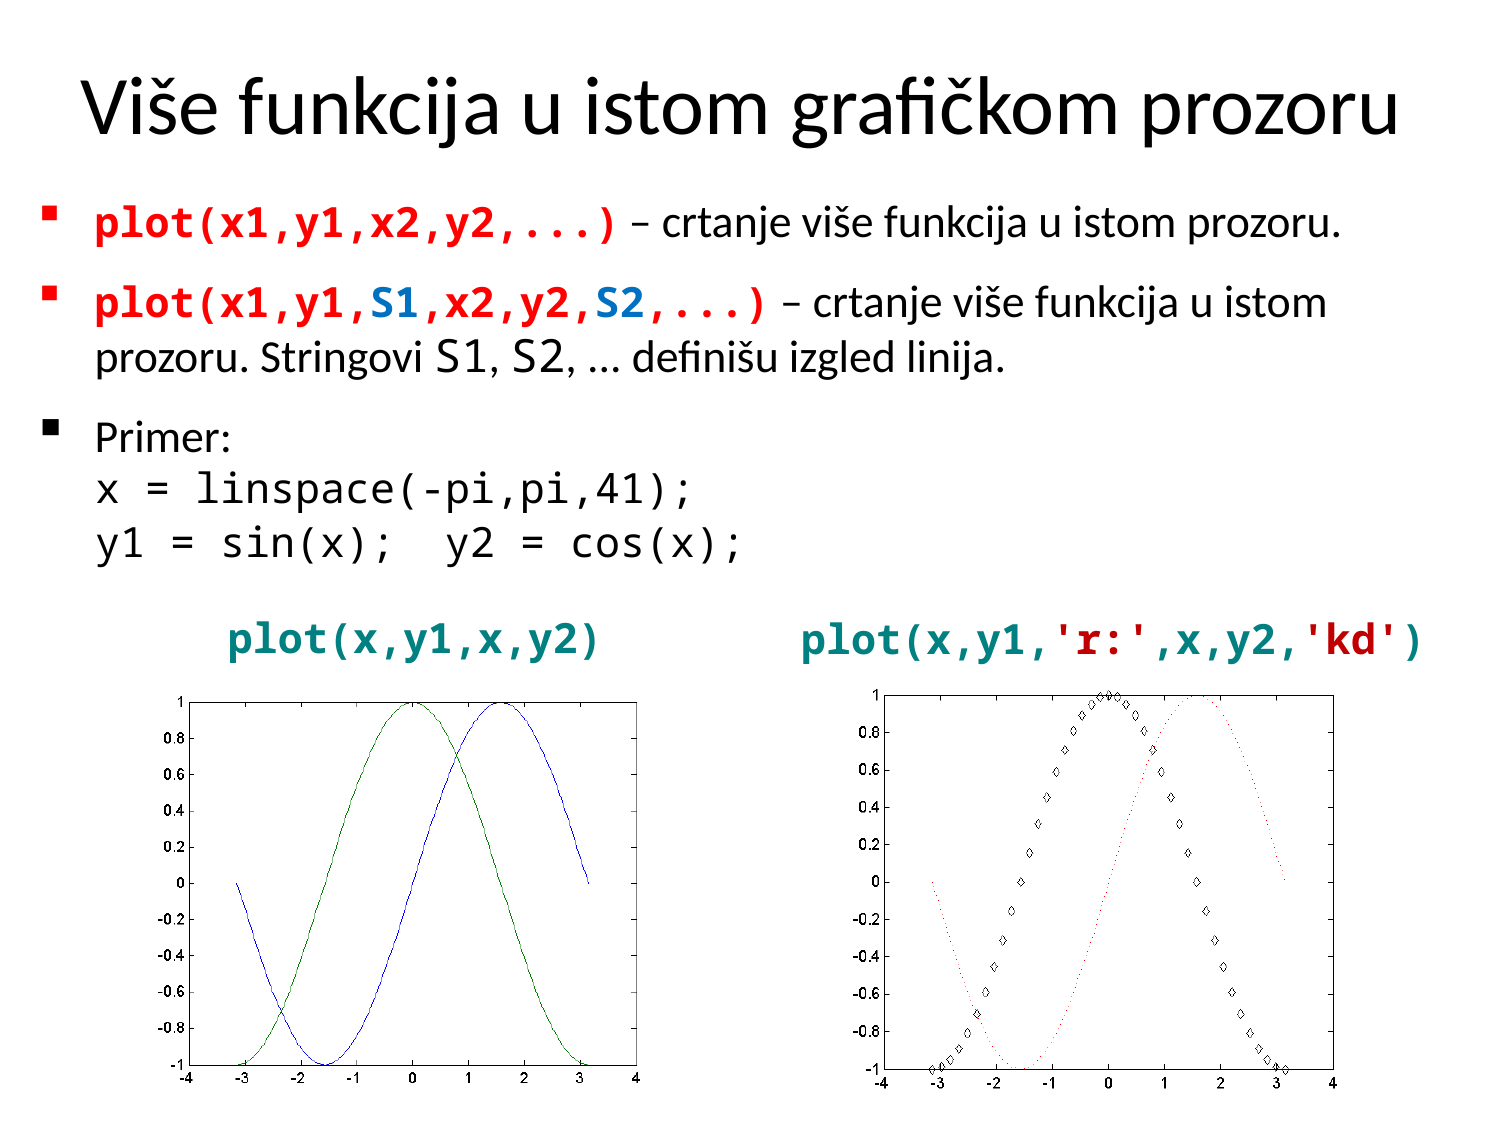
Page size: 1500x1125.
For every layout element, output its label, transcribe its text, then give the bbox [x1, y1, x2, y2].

text_box plot(x,y1,x,y2) [213, 604, 618, 667]
picture [808, 660, 1389, 1120]
text_box plot(x,y1,'r:',x,y2,'kd') [786, 605, 1441, 671]
picture [114, 668, 692, 1114]
title Više funkcija u istom grafičkom prozoru [64, 7, 1468, 184]
text_box plot(x1,y1,x2,y2,...) – crtanje više funkcija u istom prozoru. plot(x1,y1,S1,x2,y2,S2,...) – crtanje više funkcija u istom prozoru. Stringovi S1, S2, ... definišu izgled linija. Primer: x = linspace(-pi,pi,41); y1 = sin(x); y2 = cos(x); [29, 184, 1468, 1035]
